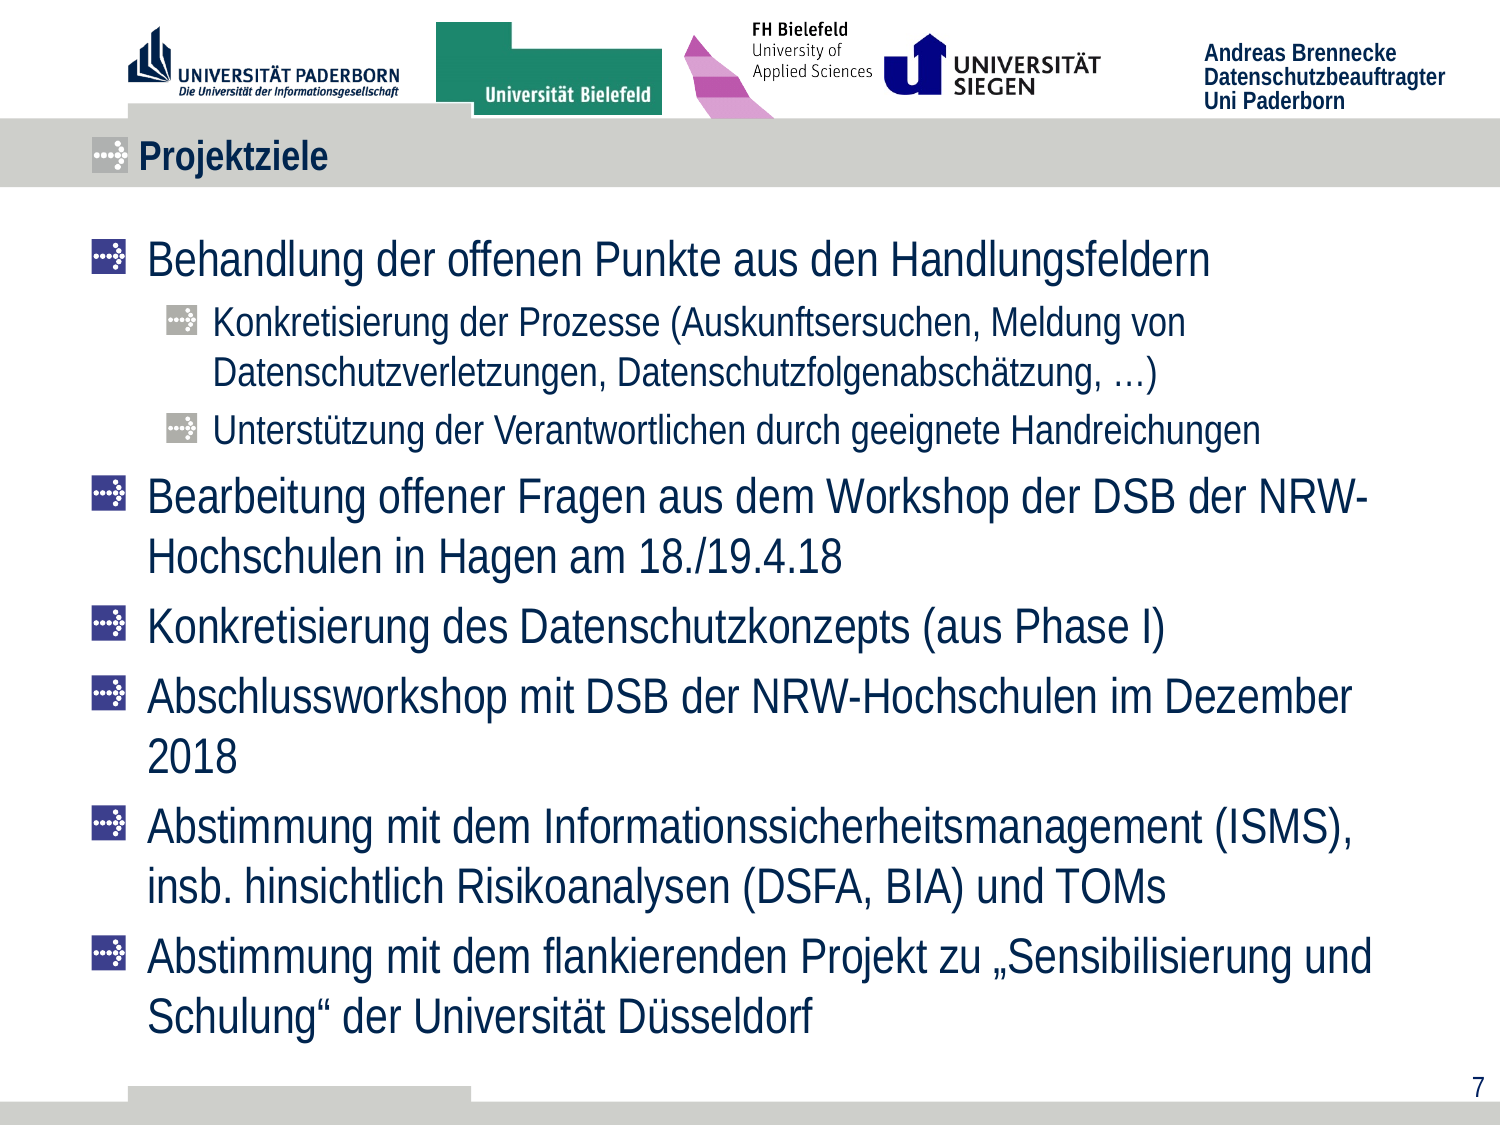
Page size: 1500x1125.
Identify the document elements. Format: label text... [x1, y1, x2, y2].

title Projektziele [123, 122, 1430, 186]
list Behandlung der offenen Punkte aus den Handlungsfeldern Konkretisierung der Prozesse (Auskunftsersuchen, Meldung von Datenschutzverletzungen, Datenschutzfolgenabschätzung, …) Unterstützung der Verantwortlichen durch geeignete Handreichungen Bearbeitung offener Fragen aus dem Workshop der DSB der NRW-Hochschulen in Hagen am 18./19.4.18 Konkretisierung des Datenschutzkonzepts (aus Phase I) Abschlussworkshop mit DSB der NRW-Hochschulen im Dezember 2018 Abstimmung mit dem Informationssicherheitsmanagement (ISMS), insb. hinsichtlich Risikoanalysen (DSFA, BIA) und TOMs Abstimmung mit dem flankierenden Projekt zu „Sensibilisierung und Schulung“ der Universität Düsseldorf [75, 218, 1438, 1073]
picture [436, 22, 662, 115]
picture [128, 26, 399, 98]
text_box 7 [1167, 1061, 1500, 1125]
picture [884, 33, 1101, 95]
picture [680, 18, 877, 118]
